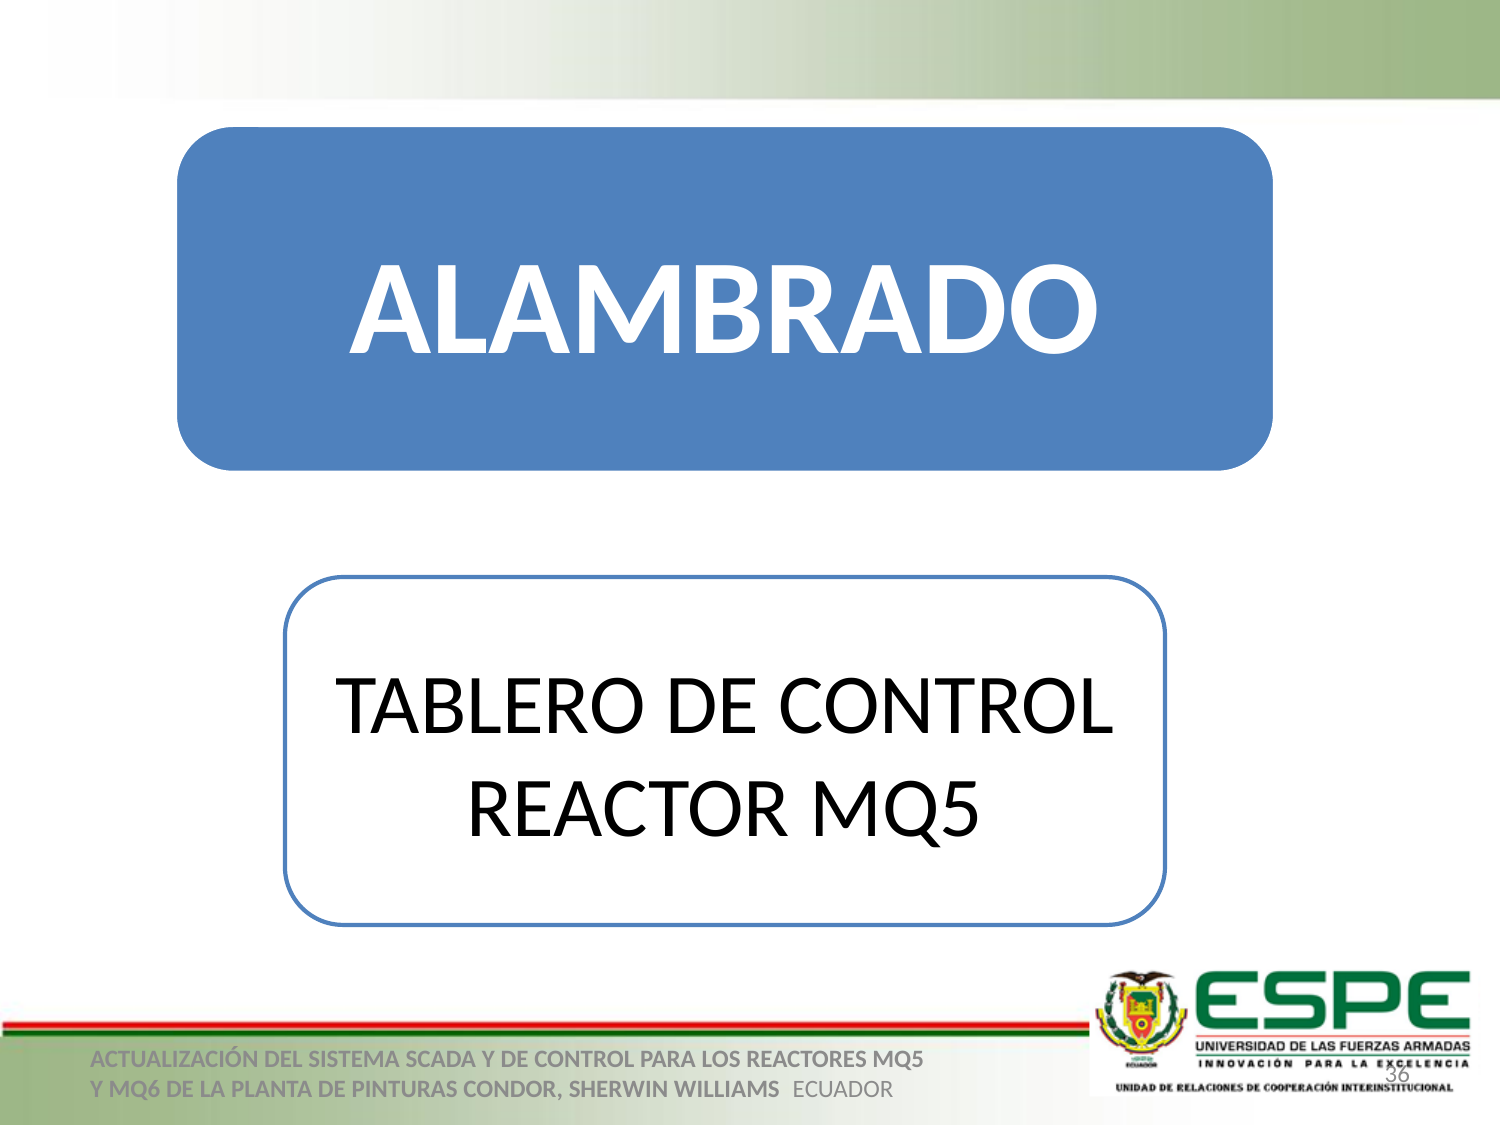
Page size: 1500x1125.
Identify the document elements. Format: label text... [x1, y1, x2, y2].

picture [0, 0, 1500, 1125]
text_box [37, 124, 1413, 926]
slide_number ACTUALIZACIÓN DEL SISTEMA SCADA Y DE CONTROL PARA LOS REACTORES MQ5 Y MQ6 DE LA PLANTA DE PINTURAS CONDOR, SHERWIN WILLIAMS ECUADOR [75, 1042, 950, 1103]
slide_number 36 [1074, 1042, 1425, 1103]
